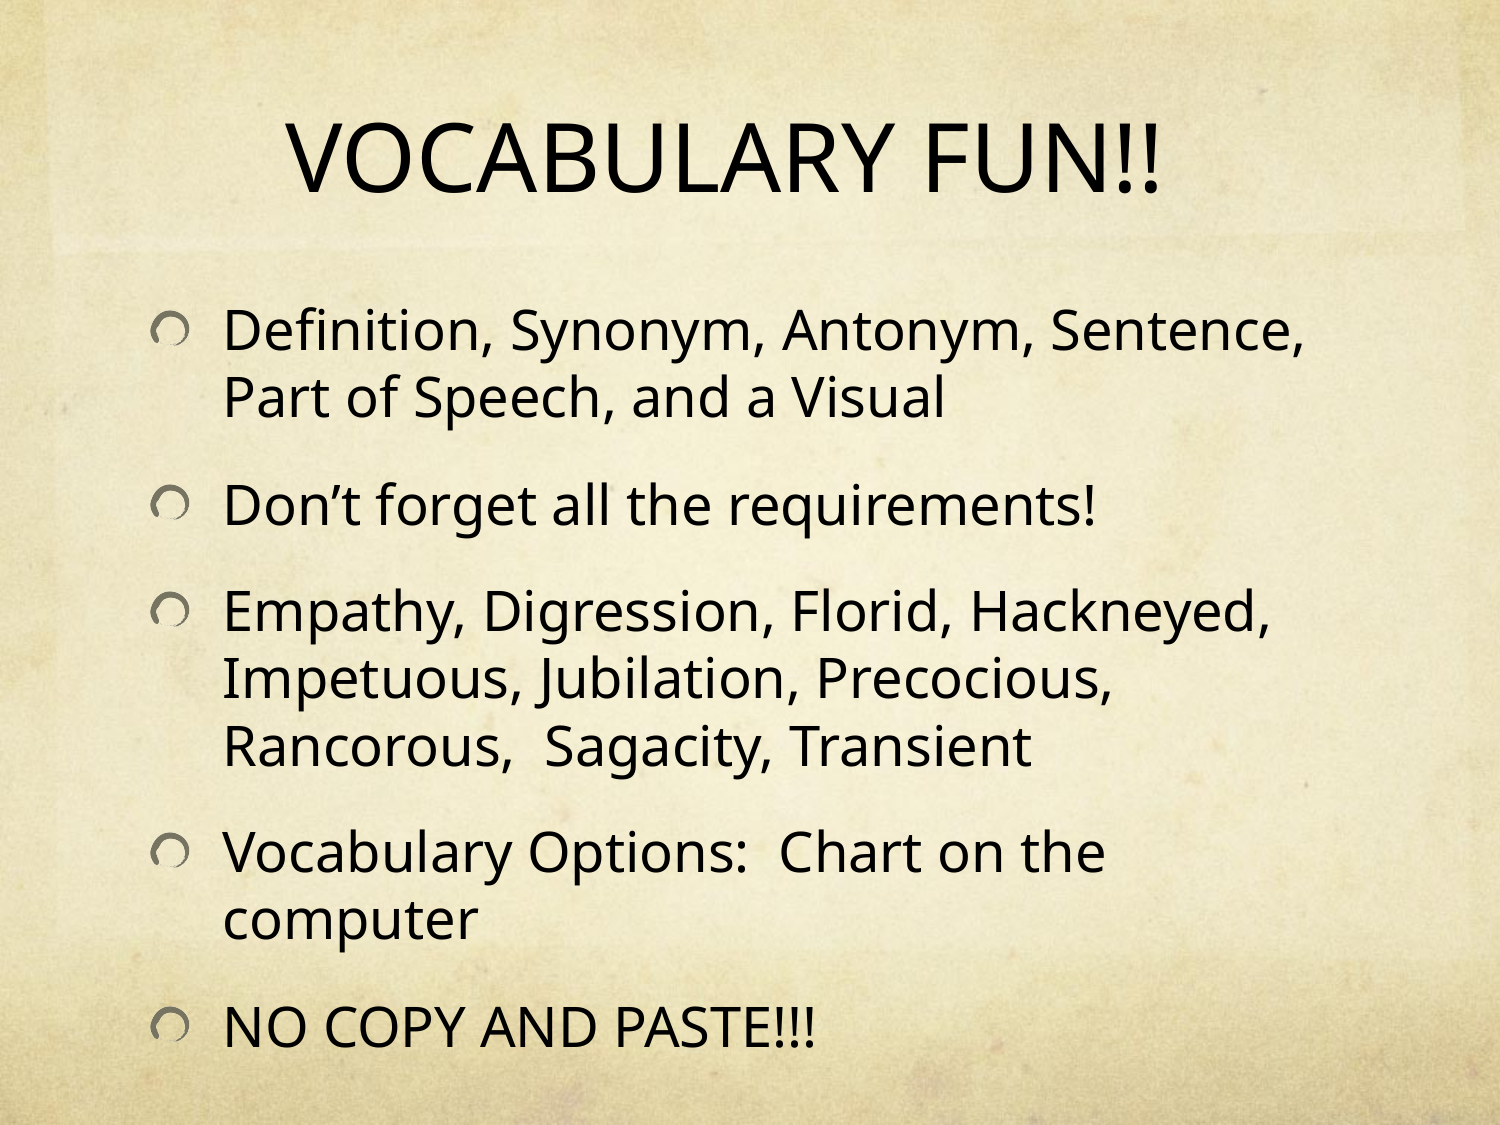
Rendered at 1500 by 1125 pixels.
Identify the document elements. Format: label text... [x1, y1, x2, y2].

list Definition, Synonym, Antonym, Sentence, Part of Speech, and a Visual Don’t forget all the requirements! Empathy, Digression, Florid, Hackneyed, Impetuous, Jubilation, Precocious, Rancorous, Sagacity, Transient Vocabulary Options: Chart on the computer NO COPY AND PASTE!!! [135, 180, 1369, 1074]
picture [0, 0, 1500, 1125]
title VOCABULARY FUN!! [150, 82, 1350, 180]
